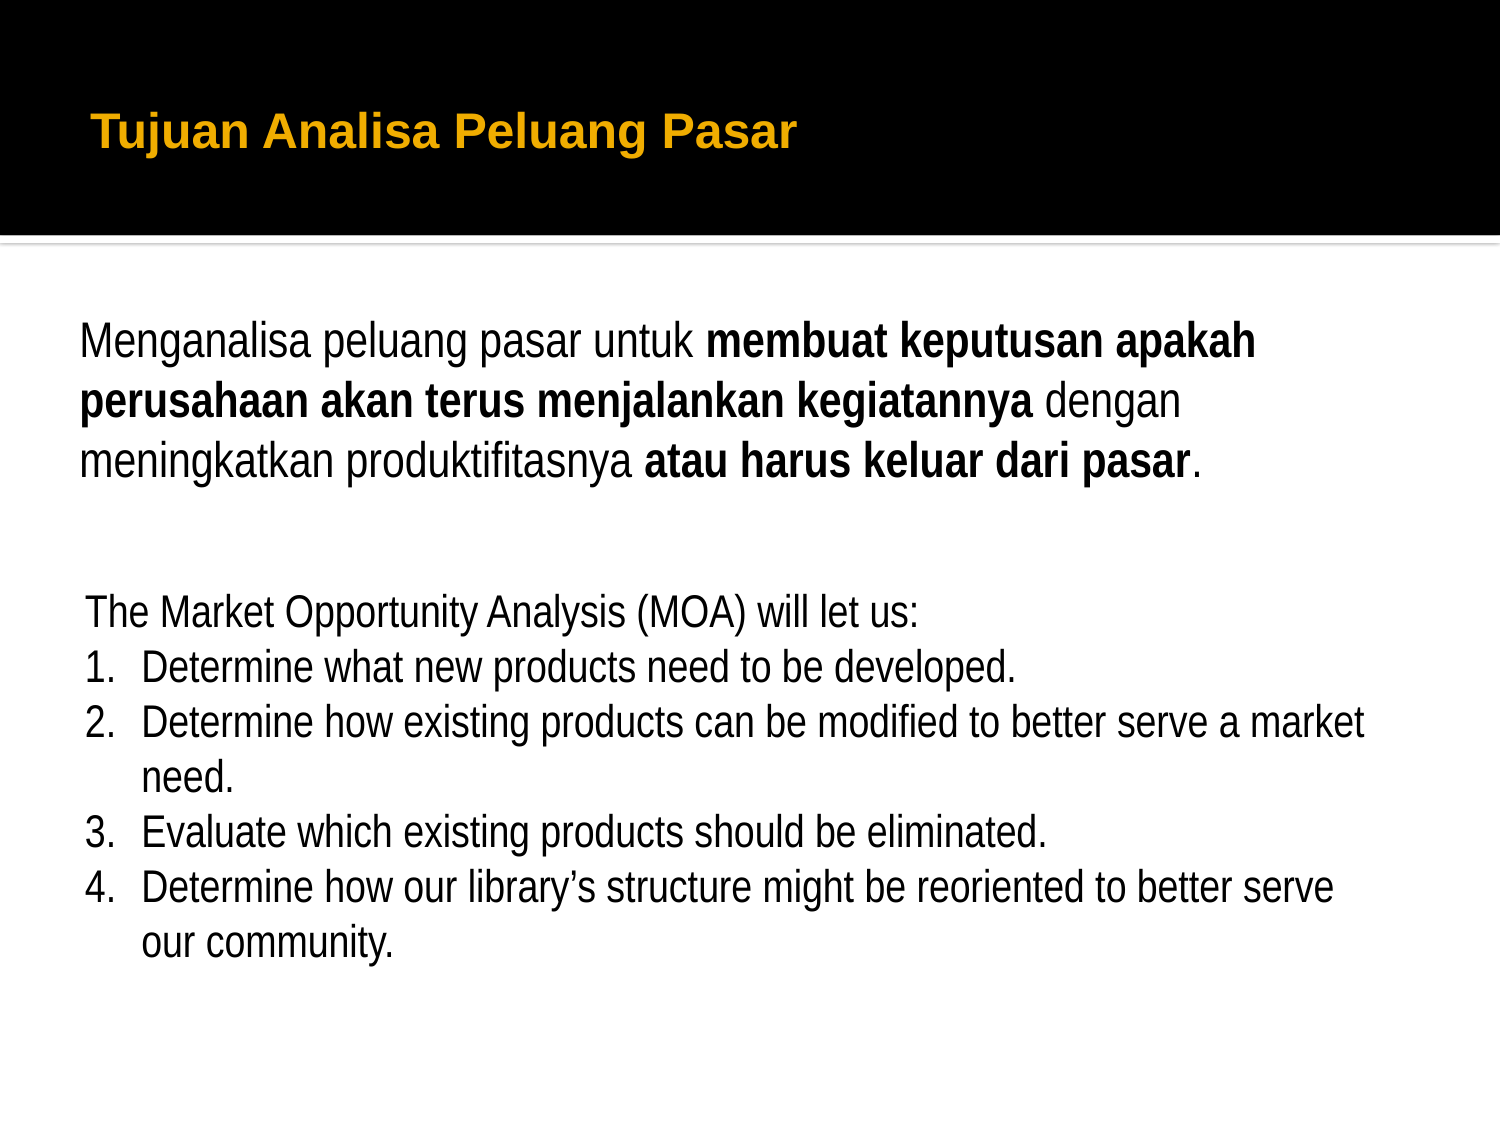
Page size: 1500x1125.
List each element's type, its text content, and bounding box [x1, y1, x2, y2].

list Menganalisa peluang pasar untuk membuat keputusan apakah perusahaan akan terus menjalankan kegiatannya dengan meningkatkan produktifitasnya atau harus keluar dari pasar. [70, 292, 1421, 563]
title Tujuan Analisa Peluang Pasar [75, 25, 1425, 231]
text_box The Market Opportunity Analysis (MOA) will let us: Determine what new products need to be developed. Determine how existing products can be modified to better serve a market need. Evaluate which existing products should be eliminated. Determine how our library’s structure might be reoriented to better serve our community. [70, 574, 1383, 974]
